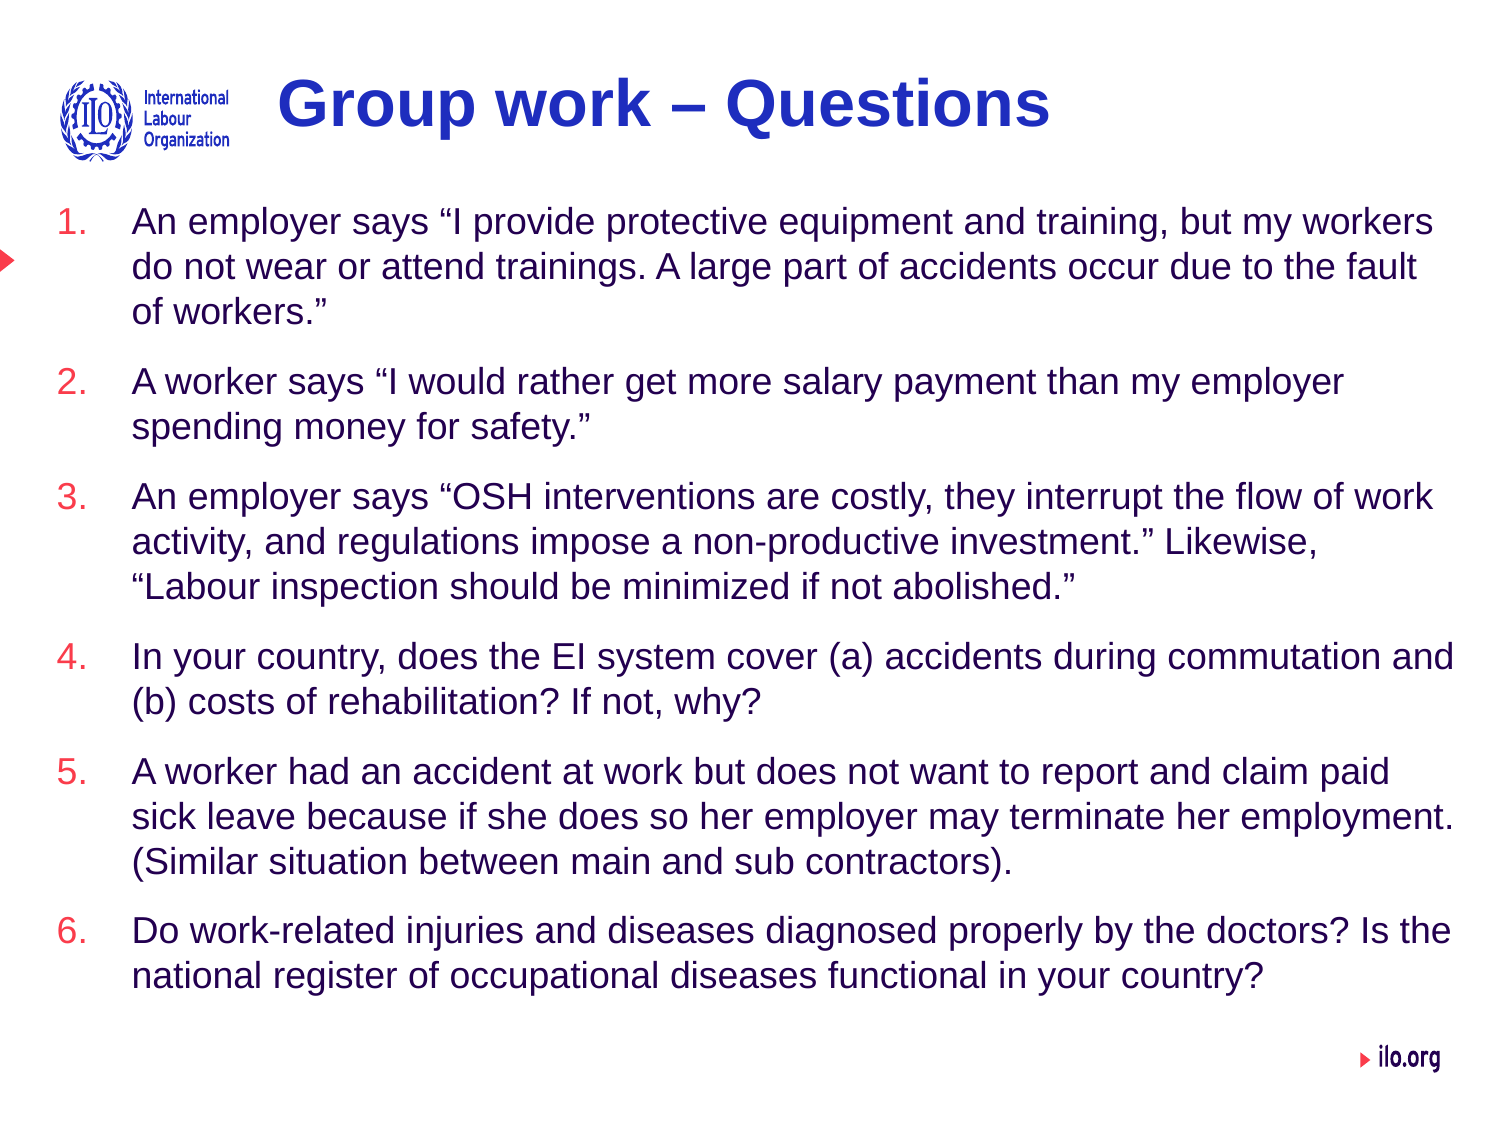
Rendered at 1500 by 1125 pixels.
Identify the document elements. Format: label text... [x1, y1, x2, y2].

list An employer says “I provide protective equipment and training, but my workers do not wear or attend trainings. A large part of accidents occur due to the fault of workers.” A worker says “I would rather get more salary payment than my employer spending money for safety.” An employer says “OSH interventions are costly, they interrupt the flow of work activity, and regulations impose a non-productive investment.” Likewise, “Labour inspection should be minimized if not abolished.” In your country, does the EI system cover (a) accidents during commutation and (b) costs of rehabilitation? If not, why? A worker had an accident at work but does not want to report and claim paid sick leave because if she does so her employer may terminate her employment. (Similar situation between main and sub contractors). Do work-related injuries and diseases diagnosed properly by the doctors? Is the national register of occupational diseases functional in your country? [56, 196, 1456, 1035]
text_box [377, 327, 1133, 389]
title Group work – Questions [277, 68, 1488, 161]
